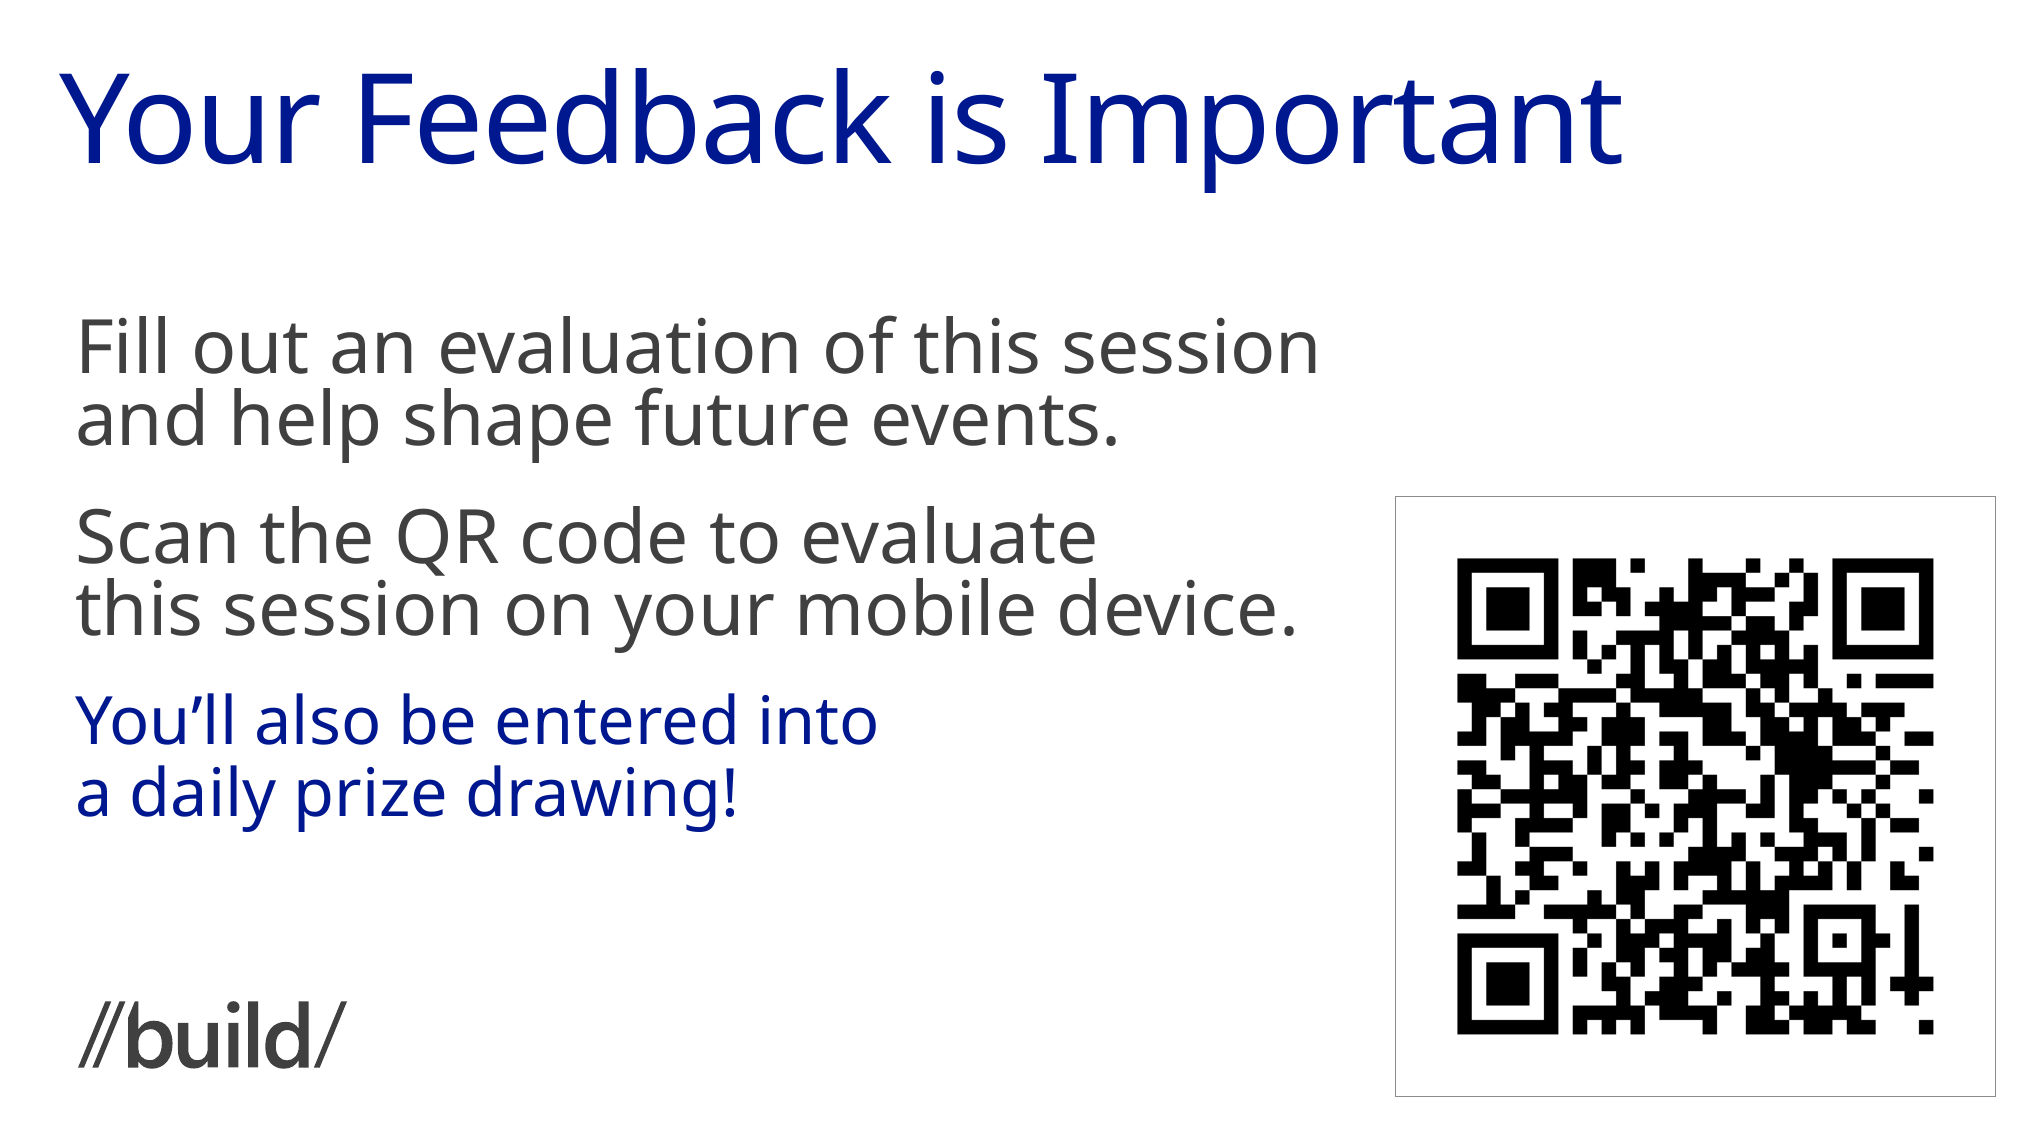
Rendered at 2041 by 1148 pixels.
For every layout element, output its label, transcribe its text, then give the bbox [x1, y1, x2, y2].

text_box [92, 1001, 126, 1068]
picture [1394, 496, 1996, 1097]
text_box [248, 1001, 259, 1068]
text_box [128, 1001, 173, 1069]
text_box Fill out an evaluation of this session and help shape future events. Scan the QR code to evaluate this session on your mobile device. You’ll also be entered into a daily prize drawing! [45, 291, 1995, 649]
text_box [228, 1022, 239, 1068]
text_box [313, 1001, 348, 1068]
text_box [177, 1022, 218, 1069]
text_box [227, 1001, 240, 1013]
text_box [265, 1001, 309, 1069]
text_box [78, 1001, 112, 1068]
text_box Your Feedback is Important [45, 48, 1996, 199]
